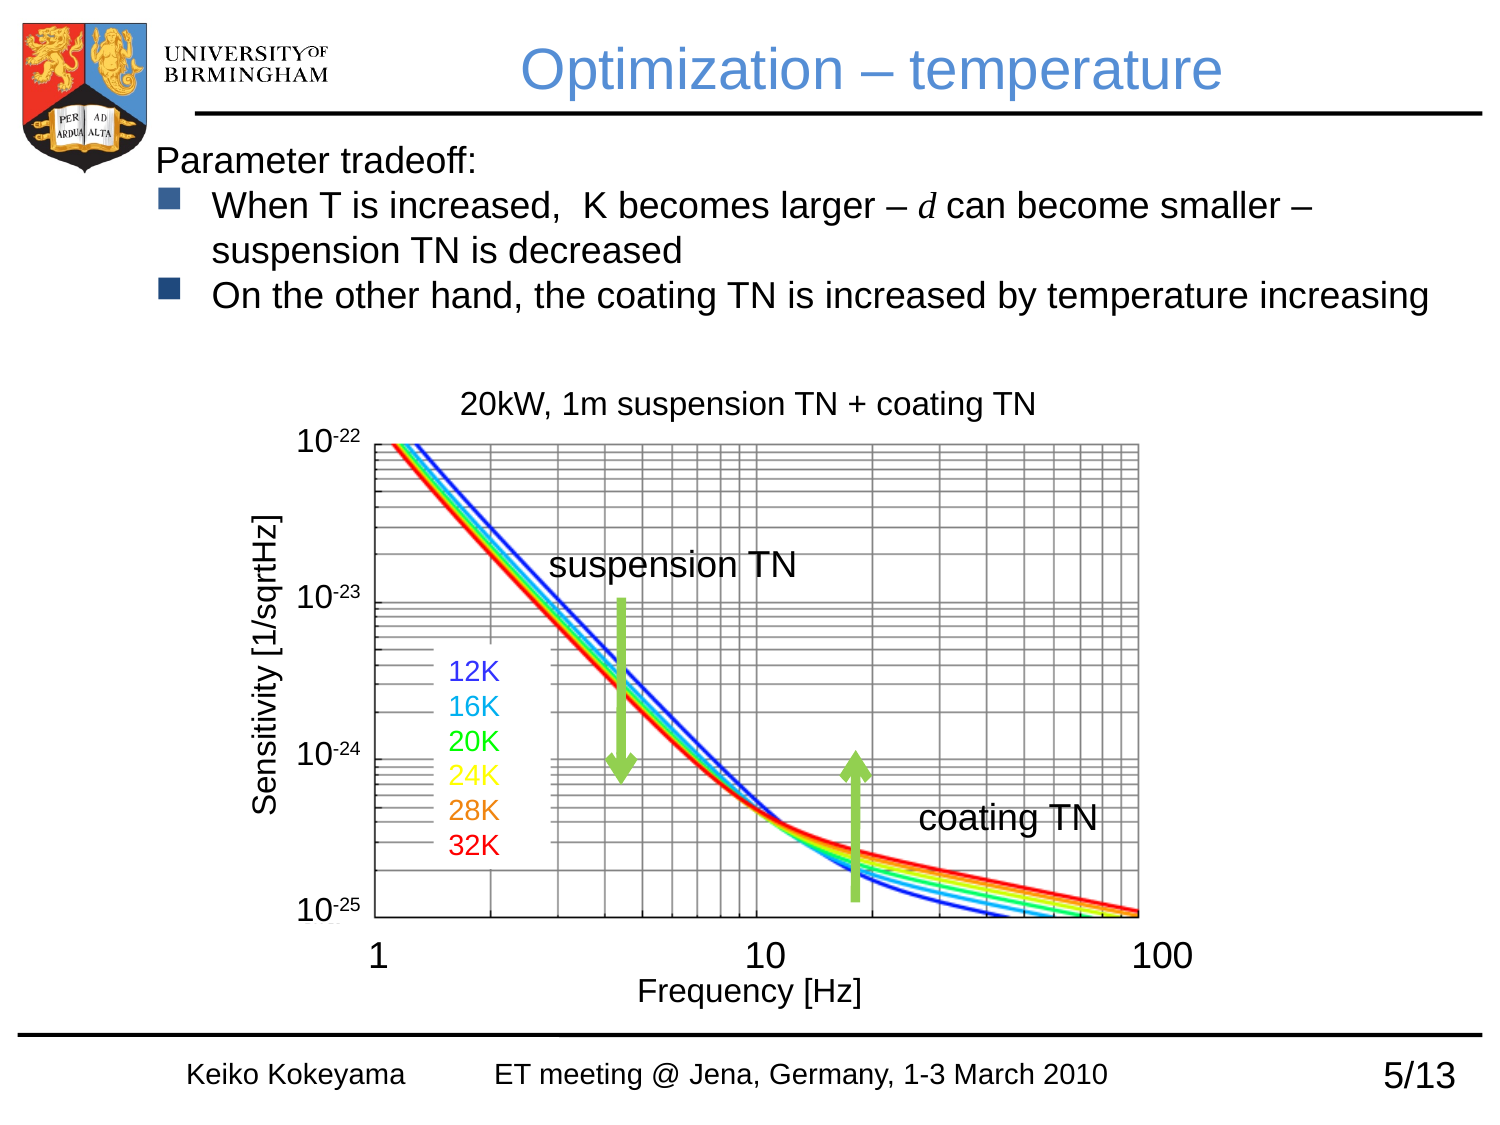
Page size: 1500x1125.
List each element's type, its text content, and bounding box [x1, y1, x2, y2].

text_box Optimization – temperature [269, 23, 1477, 110]
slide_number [171, 1047, 1325, 1104]
text_box 5/13 [1368, 1043, 1472, 1104]
text_box Parameter tradeoff: When T is increased, K becomes larger – d can become smaller – suspension TN is decreased On the other hand, the coating TN is increased by temperature increasing [140, 128, 1500, 414]
picture [17, 18, 152, 176]
picture [164, 46, 269, 82]
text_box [234, 363, 1266, 1018]
